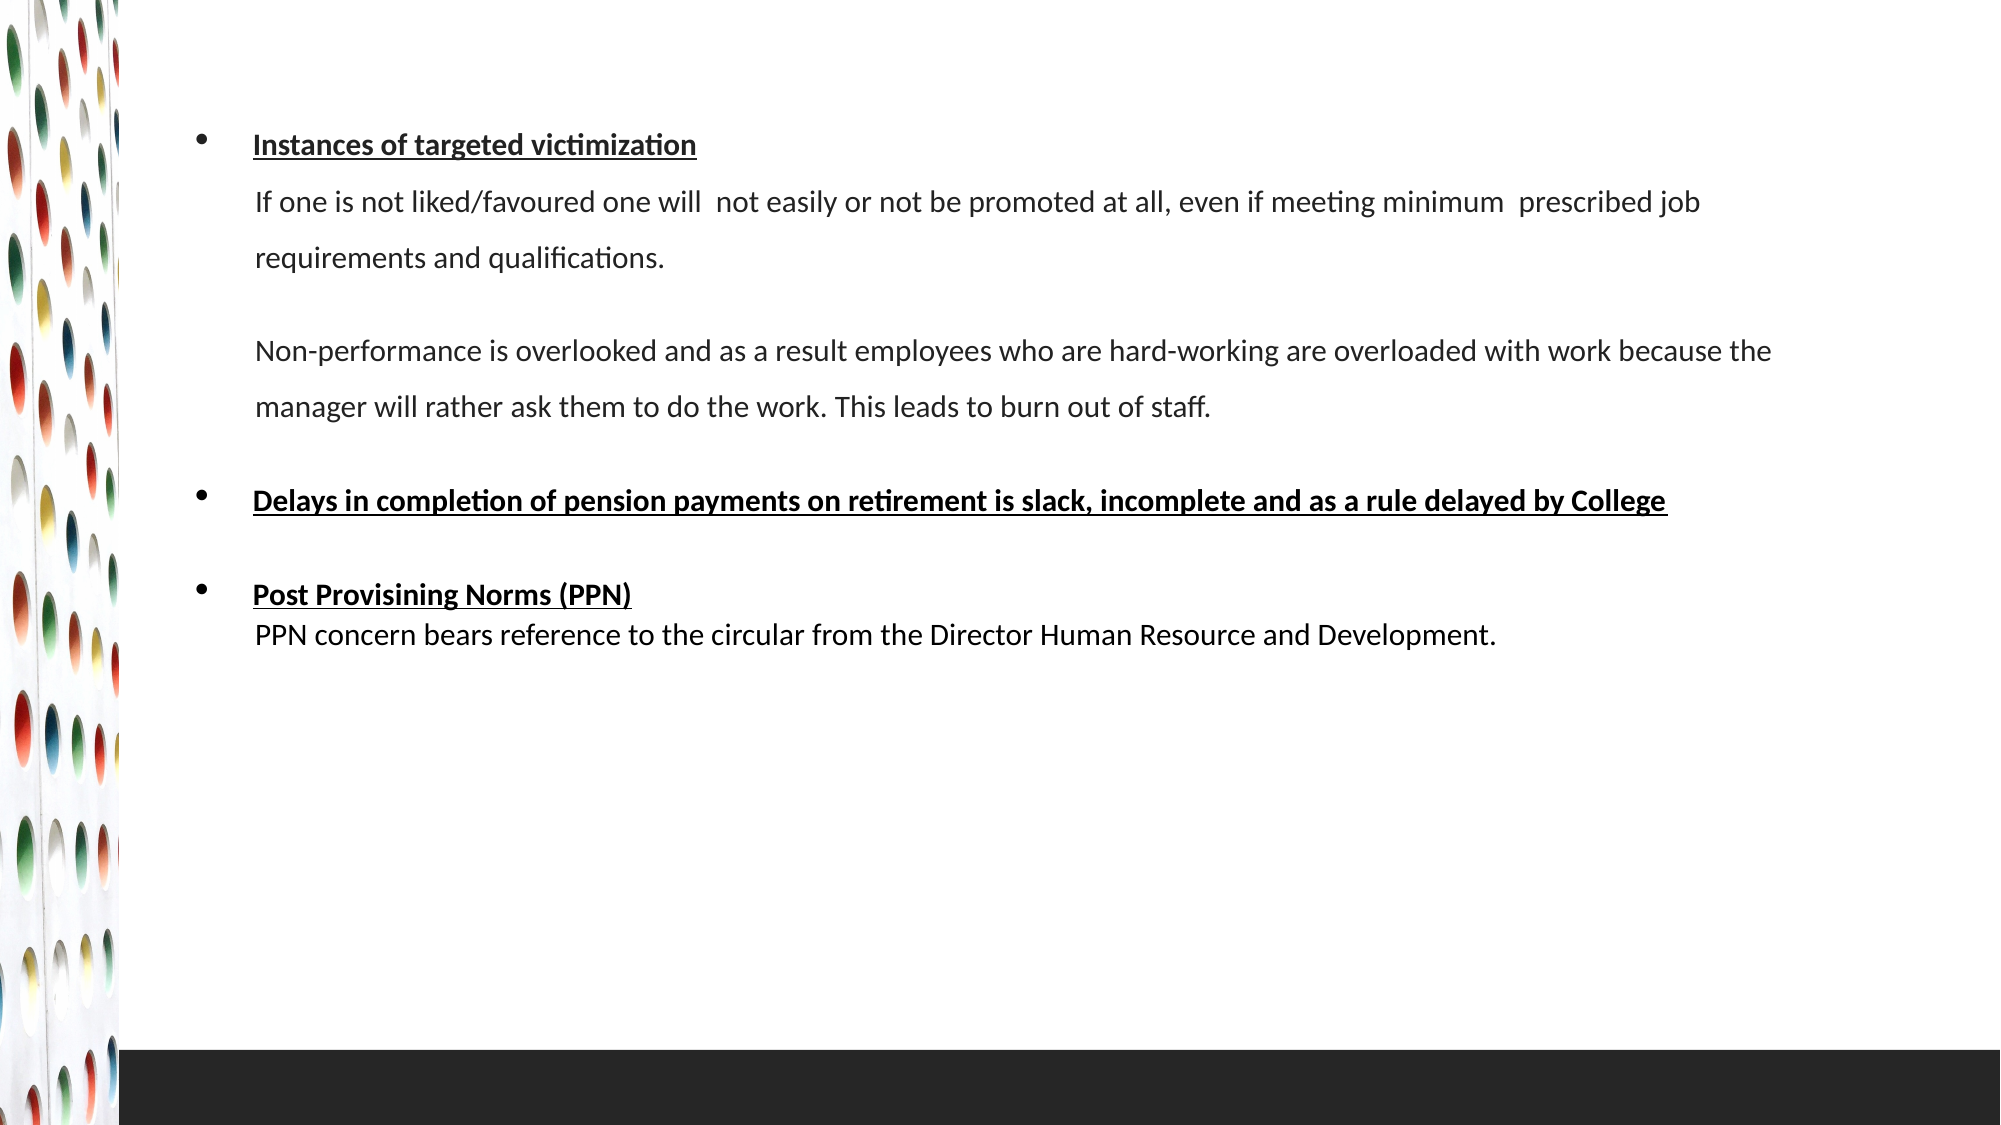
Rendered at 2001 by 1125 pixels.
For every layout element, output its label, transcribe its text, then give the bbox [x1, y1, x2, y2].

picture [0, 0, 120, 1125]
text_box Instances of targeted victimization If one is not liked/favoured one will not easily or not be promoted at all, even if meeting minimum prescribed job requirements and qualifications. Non-performance is overlooked and as a result employees who are hard-working are overloaded with work because the manager will rather ask them to do the work. This leads to burn out of staff. Delays in completion of pension payments on retirement is slack, incomplete and as a rule delayed by College Post Provisining Norms (PPN) PPN concern bears reference to the circular from the Director Human Resource and Development. [181, 98, 1890, 755]
